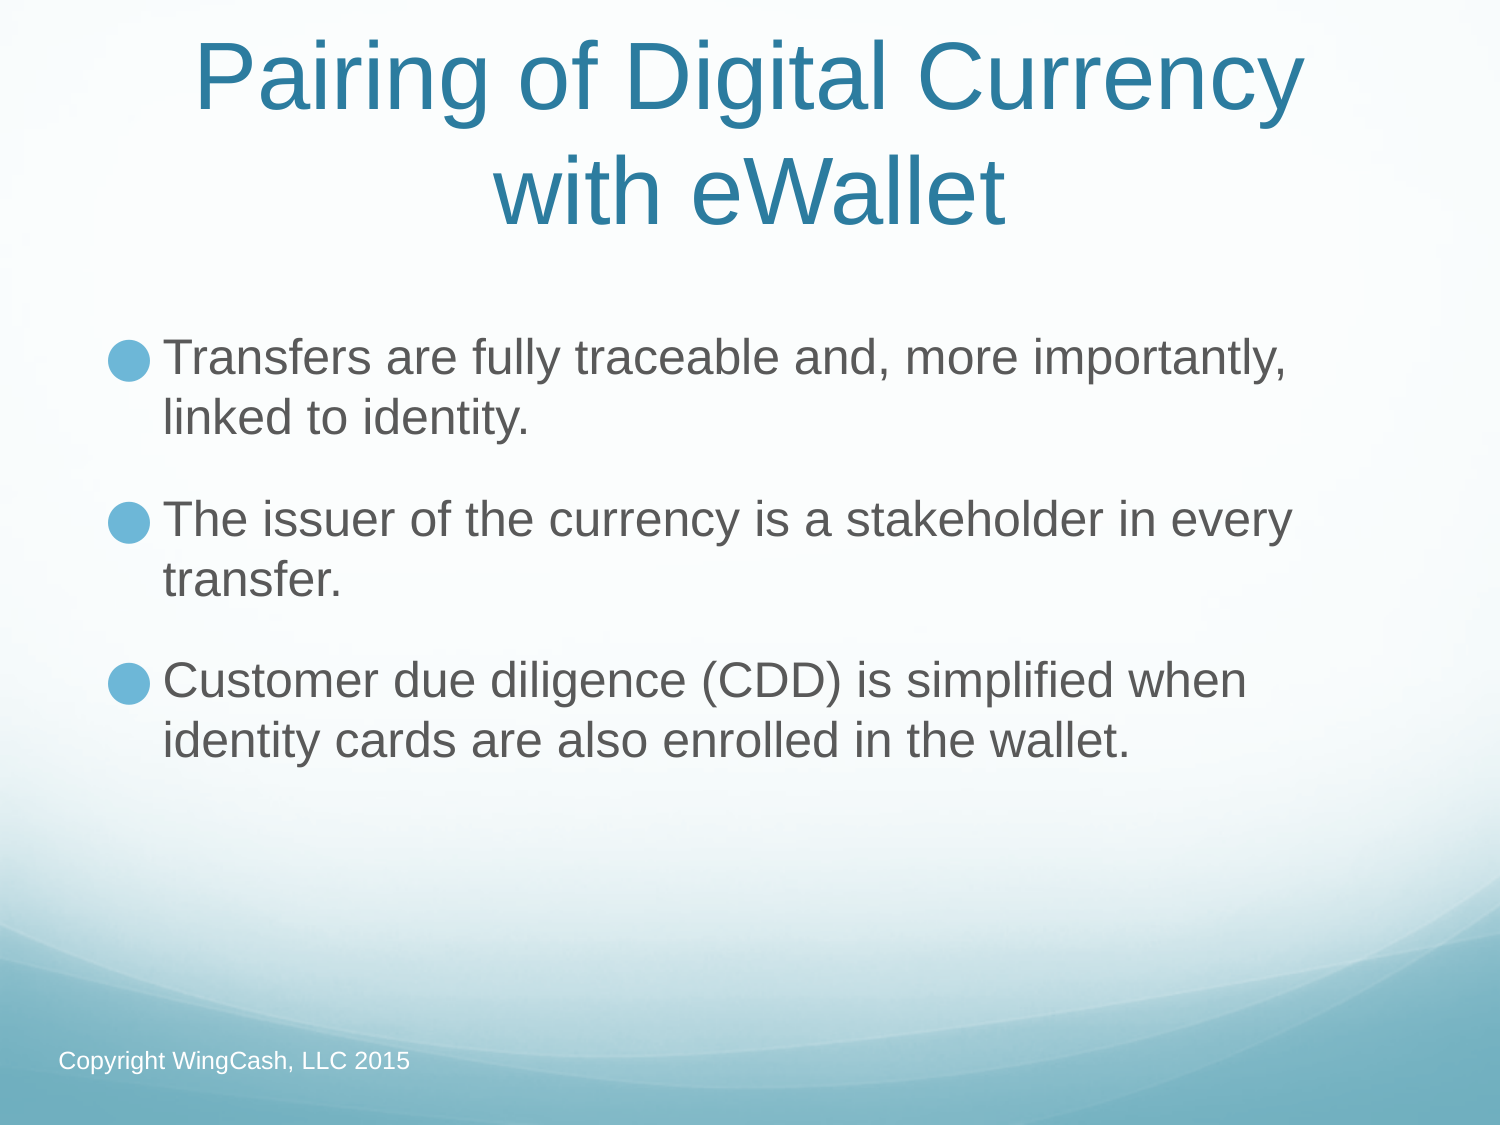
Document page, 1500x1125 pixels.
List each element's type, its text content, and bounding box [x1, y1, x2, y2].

list Transfers are fully traceable and, more importantly, linked to identity. The issuer of the currency is a stakeholder in every transfer. Customer due diligence (CDD) is simplified when identity cards are also enrolled in the wallet. [90, 316, 1410, 1030]
picture [0, 0, 1500, 1125]
footer Copyright WingCash, LLC 2015 [43, 1029, 838, 1090]
title Pairing of Digital Currency with eWallet [90, 31, 1410, 251]
